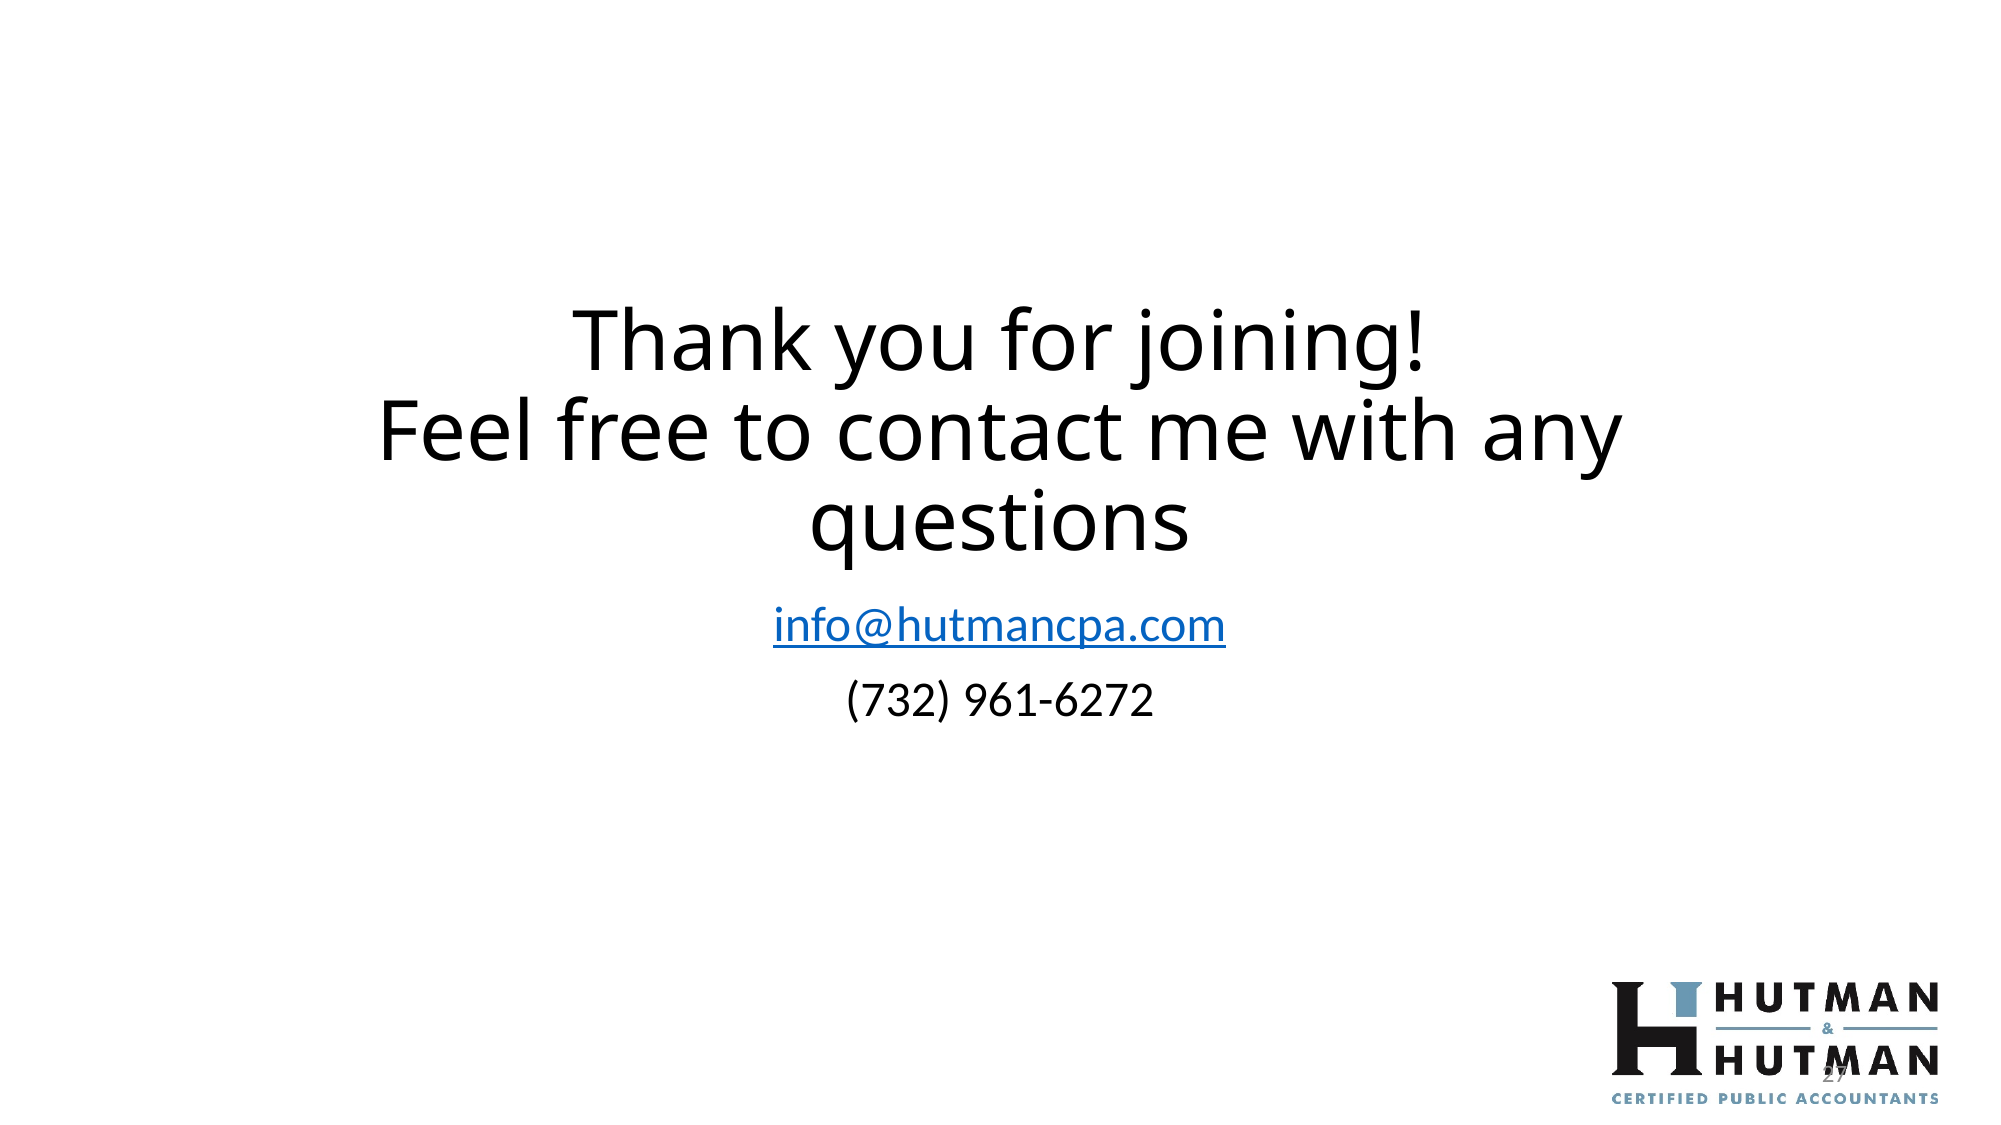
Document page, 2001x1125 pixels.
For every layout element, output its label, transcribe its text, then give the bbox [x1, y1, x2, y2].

slide_number 27 [1412, 1042, 1863, 1103]
subtitle info@hutmancpa.com (732) 961-6272 [249, 590, 1750, 863]
picture [1612, 982, 1938, 1104]
title Thank you for joining! Feel free to contact me with any questions [249, 184, 1750, 576]
